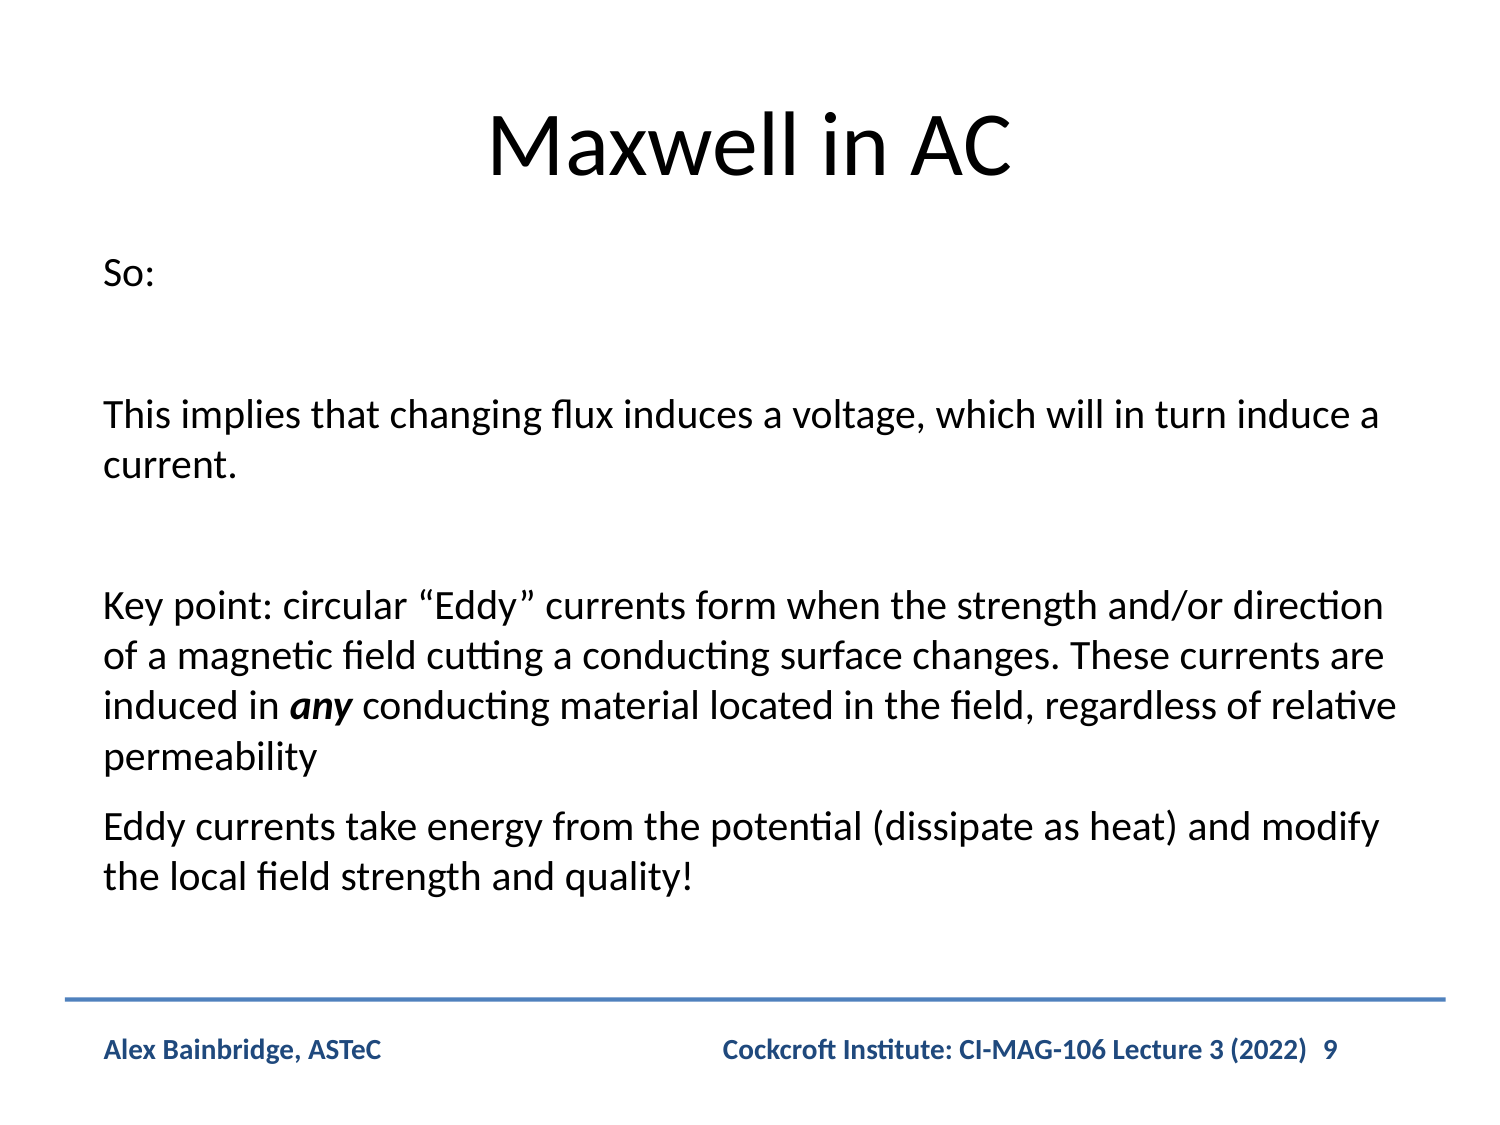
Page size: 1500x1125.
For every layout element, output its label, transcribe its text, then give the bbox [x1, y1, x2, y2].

title Maxwell in AC [75, 45, 1425, 233]
